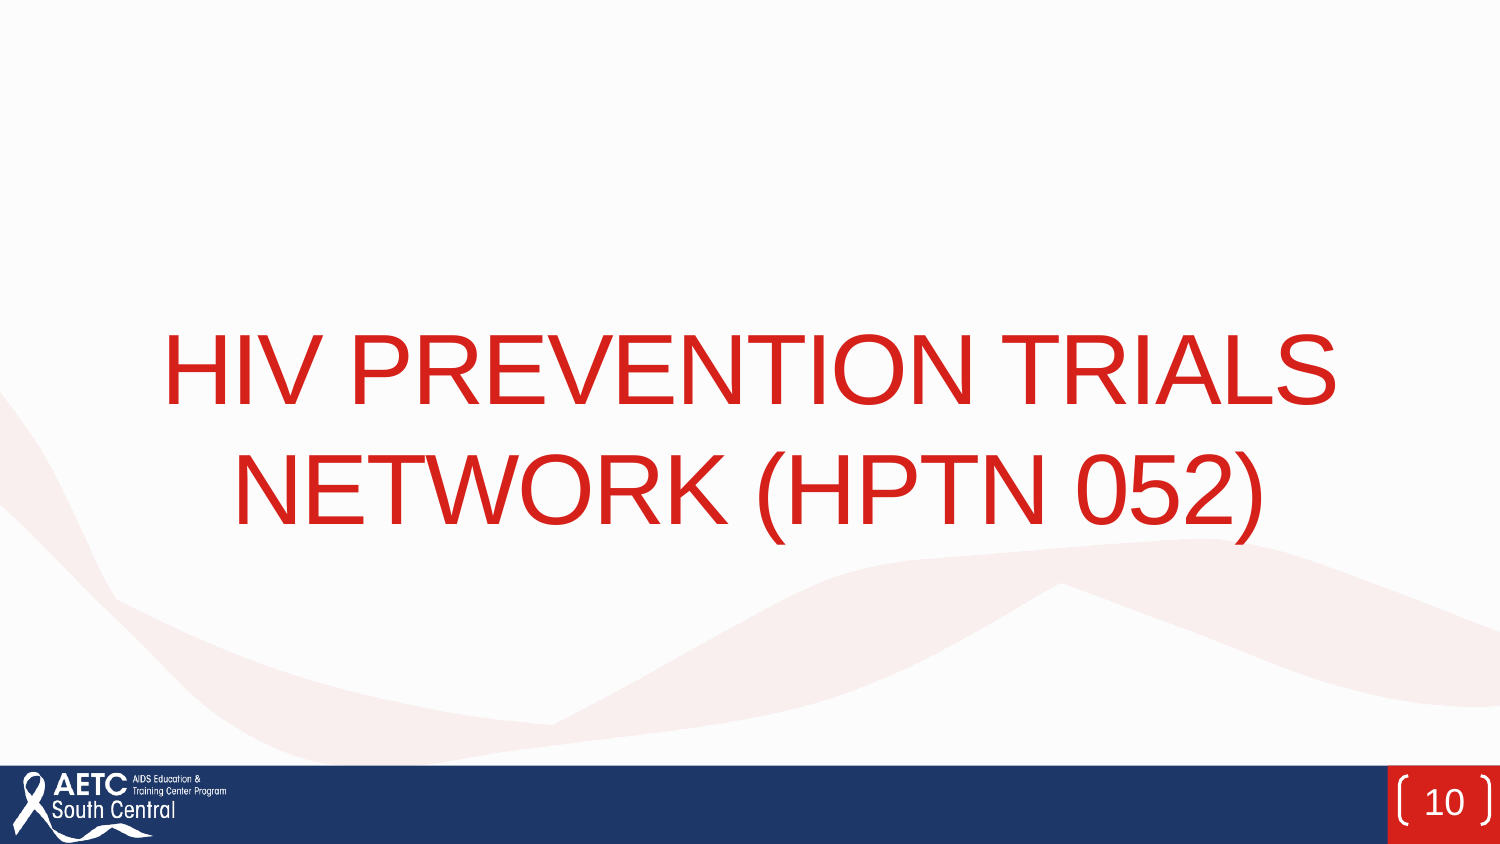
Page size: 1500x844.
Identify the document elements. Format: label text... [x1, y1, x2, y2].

slide_number 10 [1397, 774, 1492, 827]
title Hiv PrEVENTION Trials Network (HPTN 052) [121, 296, 1379, 441]
picture [12, 770, 227, 844]
